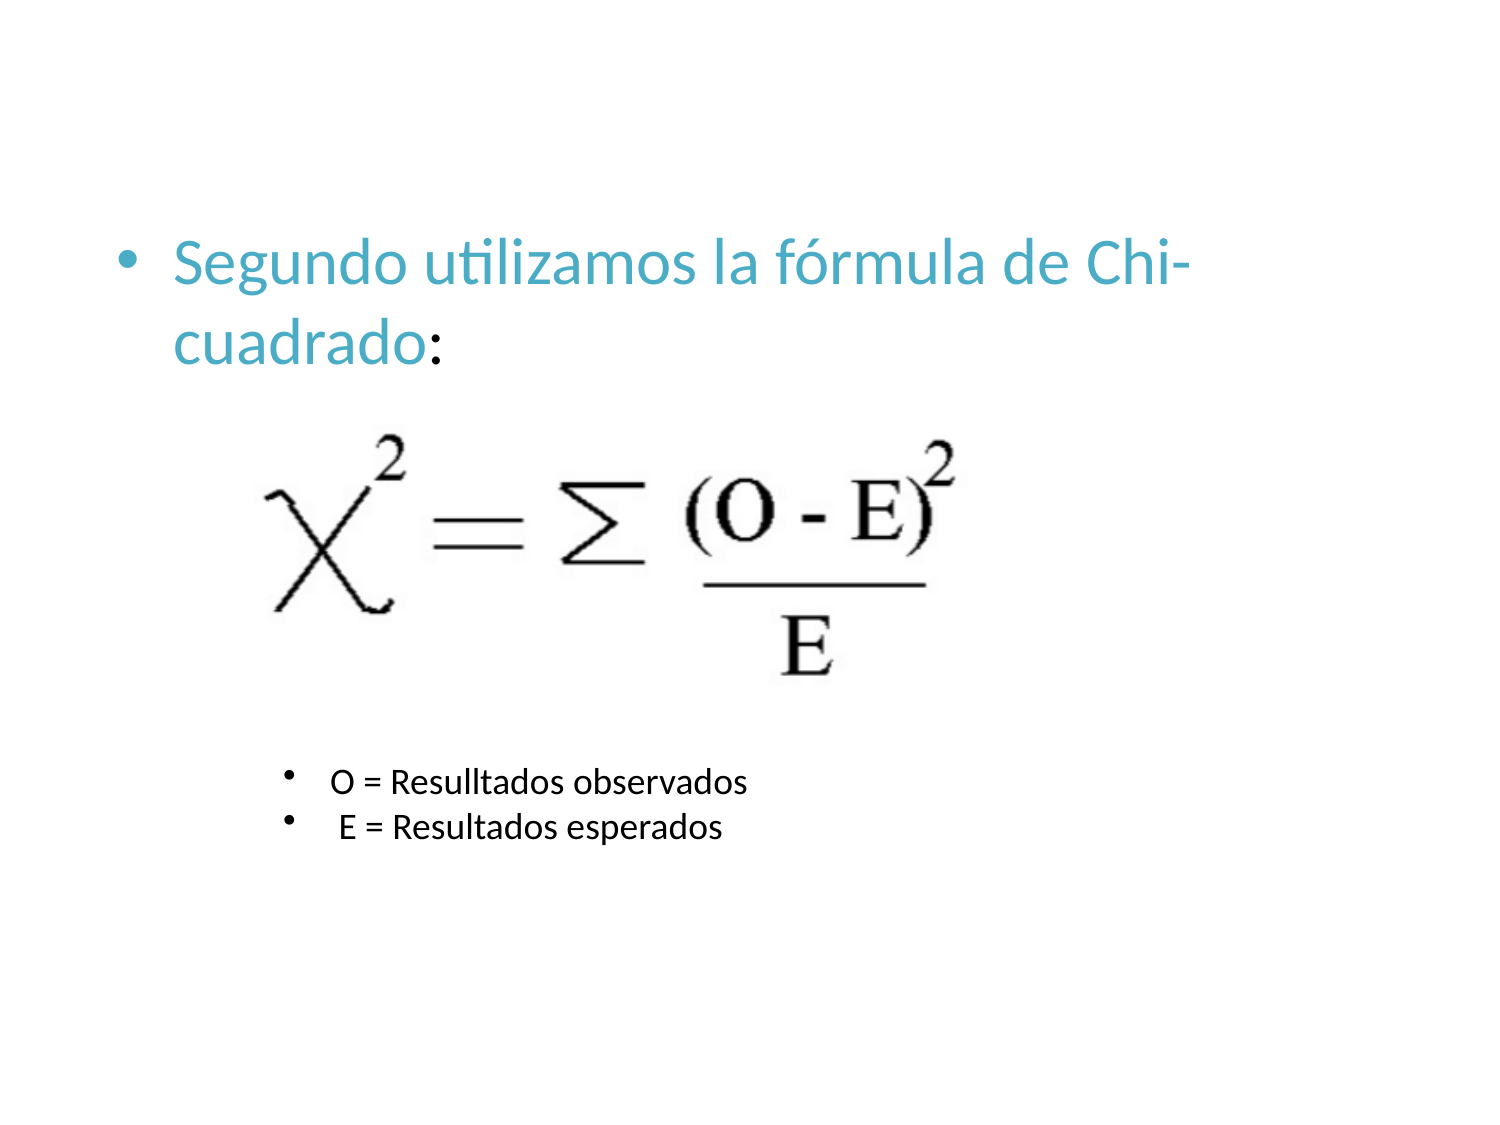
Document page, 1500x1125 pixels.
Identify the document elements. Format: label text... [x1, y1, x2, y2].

picture [216, 417, 976, 708]
text_box O = Resulltados observados E = Resultados esperados [268, 749, 764, 900]
list Segundo utilizamos la fórmula de Chi-cuadrado: [101, 210, 1445, 915]
